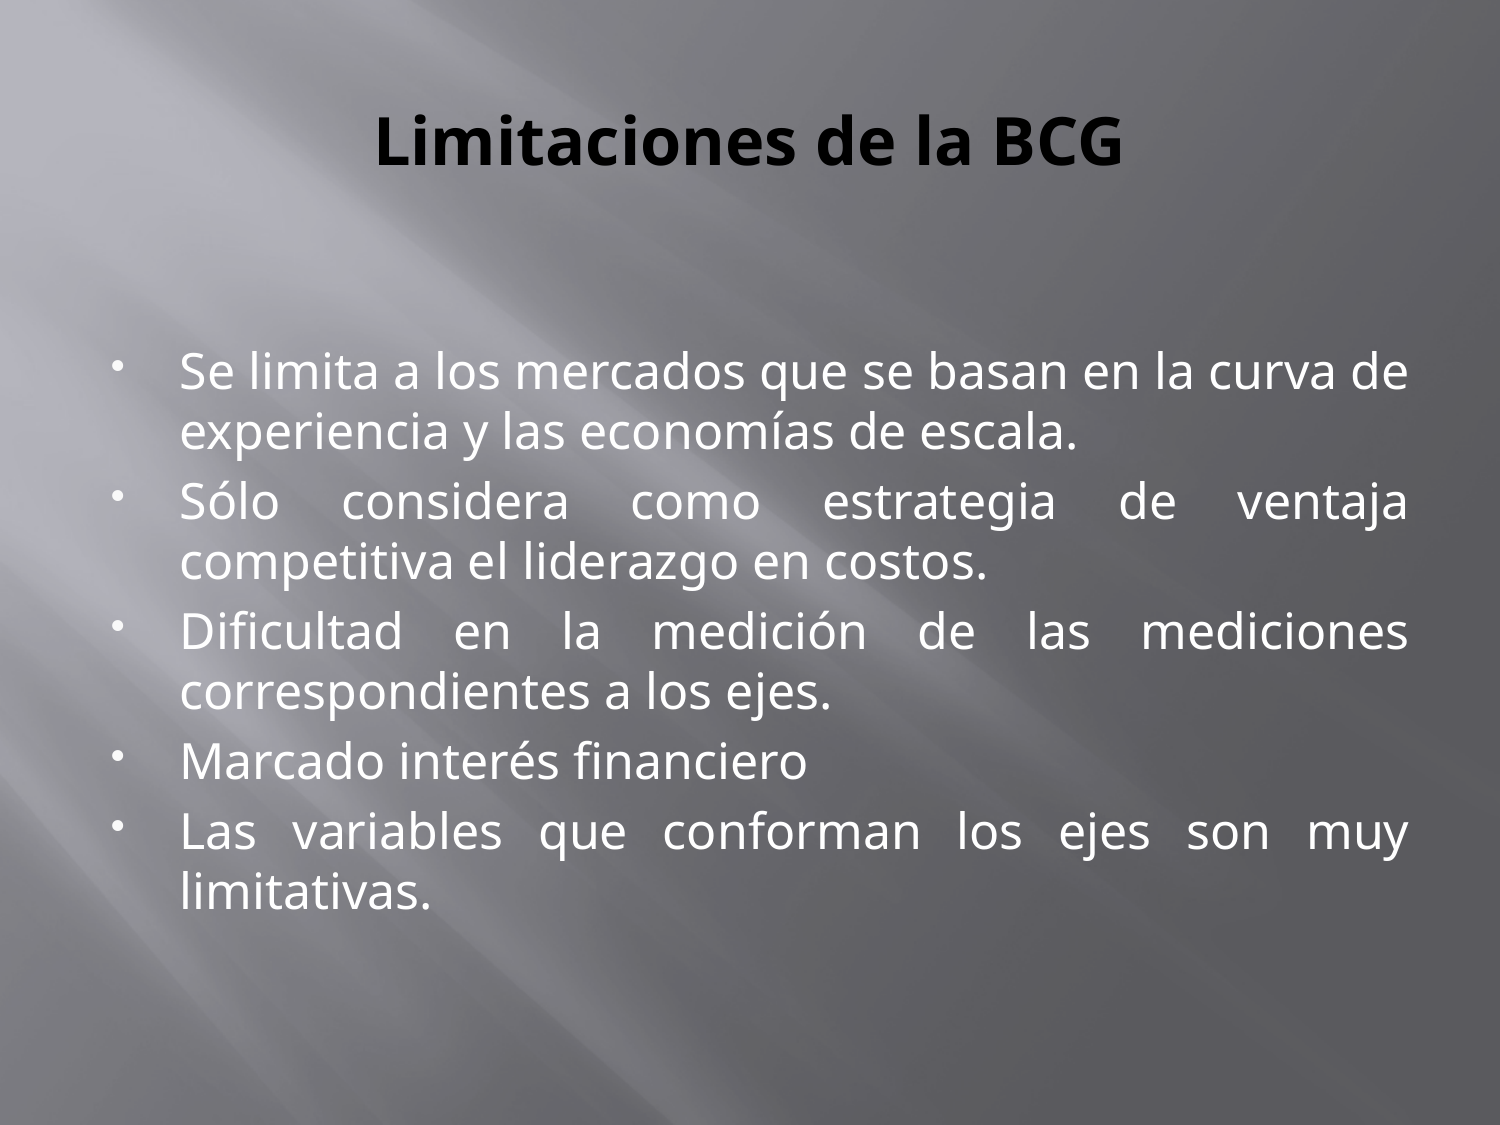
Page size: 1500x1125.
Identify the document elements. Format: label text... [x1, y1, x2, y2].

title Limitaciones de la BCG [75, 45, 1425, 233]
list Se limita a los mercados que se basan en la curva de experiencia y las economías de escala. Sólo considera como estrategia de ventaja competitiva el liderazgo en costos. Dificultad en la medición de las mediciones correspondientes a los ejes. Marcado interés financiero Las variables que conforman los ejes son muy limitativas. [75, 262, 1425, 1035]
